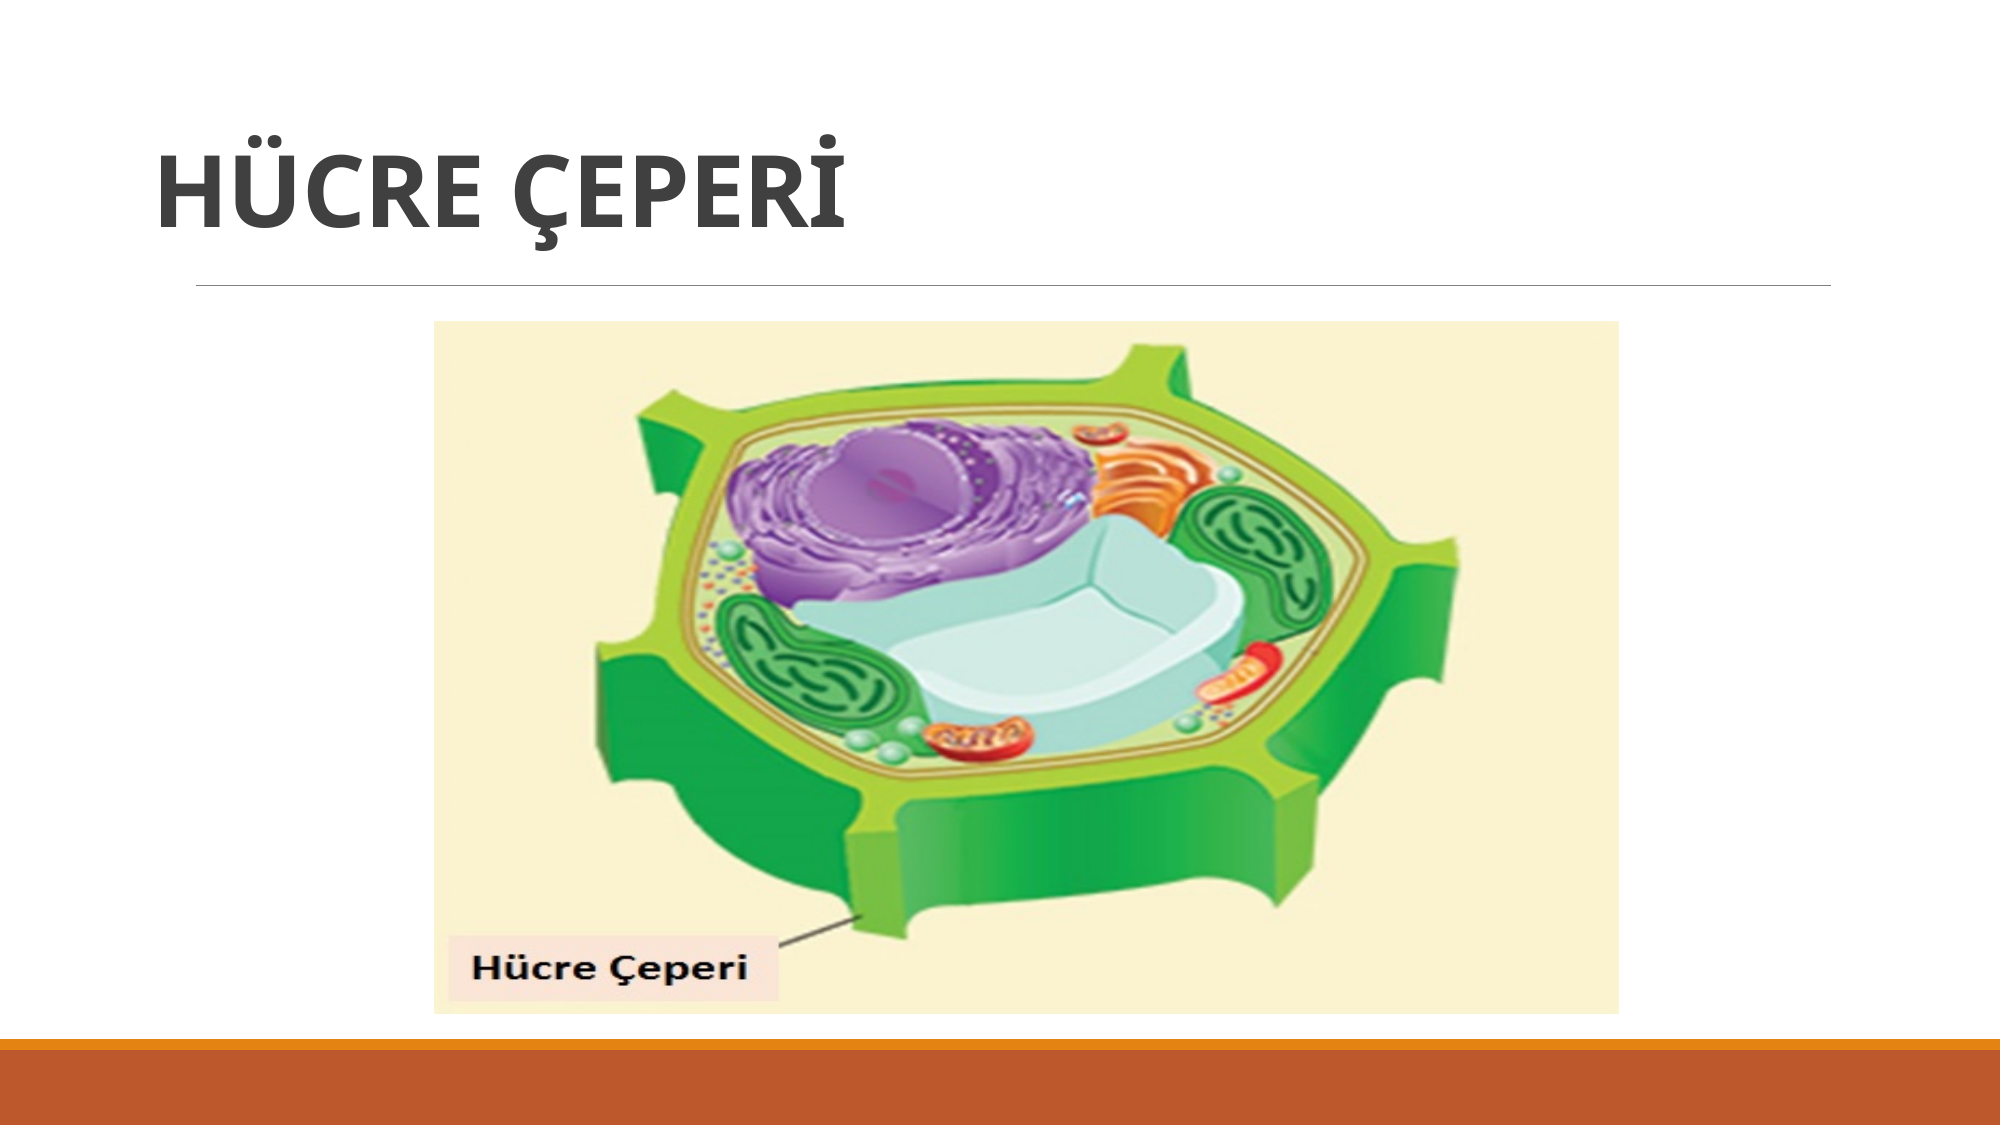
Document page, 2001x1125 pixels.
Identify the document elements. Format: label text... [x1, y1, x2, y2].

picture [433, 320, 1620, 1014]
title HÜCRE ÇEPERİ [137, 37, 1863, 256]
